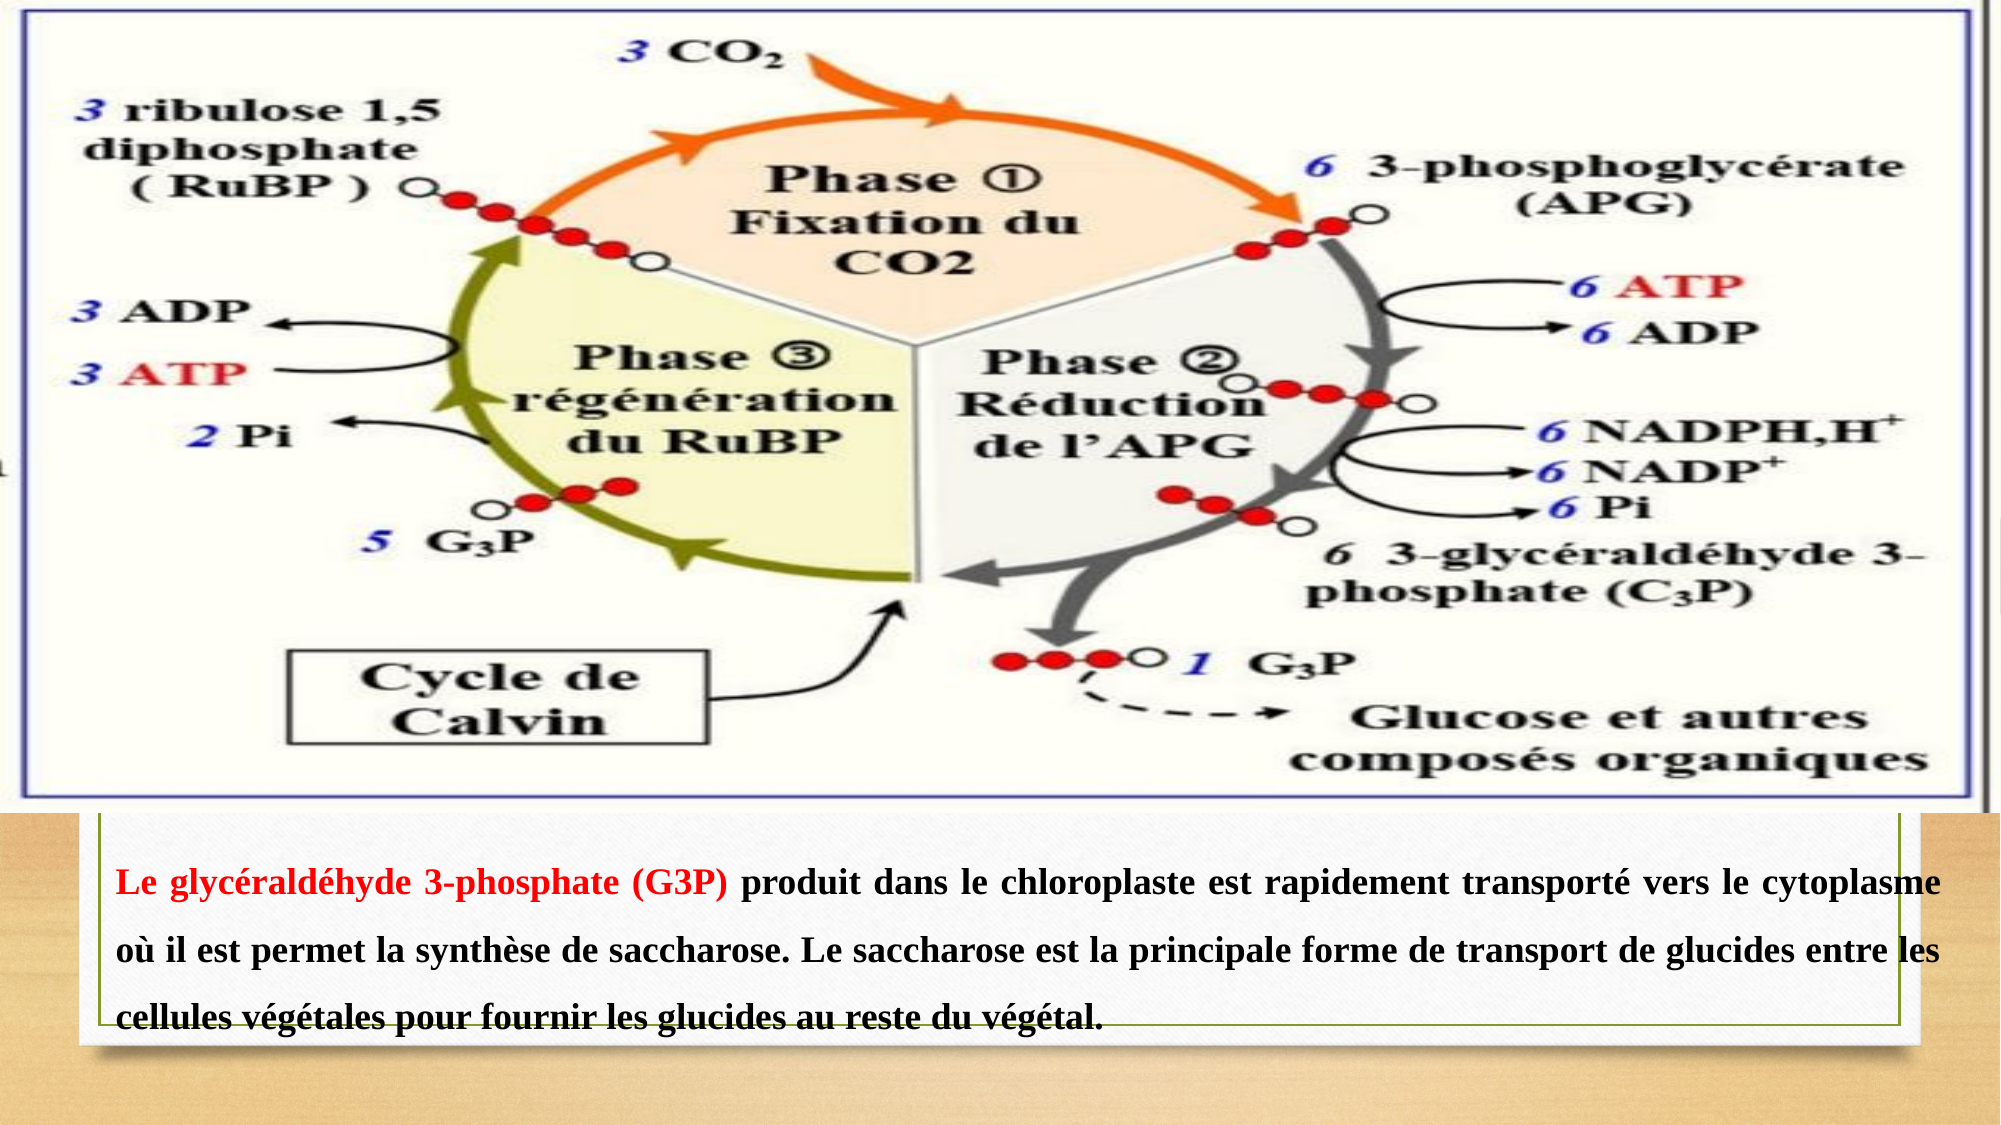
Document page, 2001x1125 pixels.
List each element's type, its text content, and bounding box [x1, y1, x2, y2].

picture [0, 0, 2001, 1125]
text_box Le glycéraldéhyde 3-phosphate (G3P) produit dans le chloroplaste est rapidement transporté vers le cytoplasme où il est permet la synthèse de saccharose. Le saccharose est la principale forme de transport de glucides entre les cellules végétales pour fournir les glucides au reste du végétal. [100, 827, 1958, 1045]
